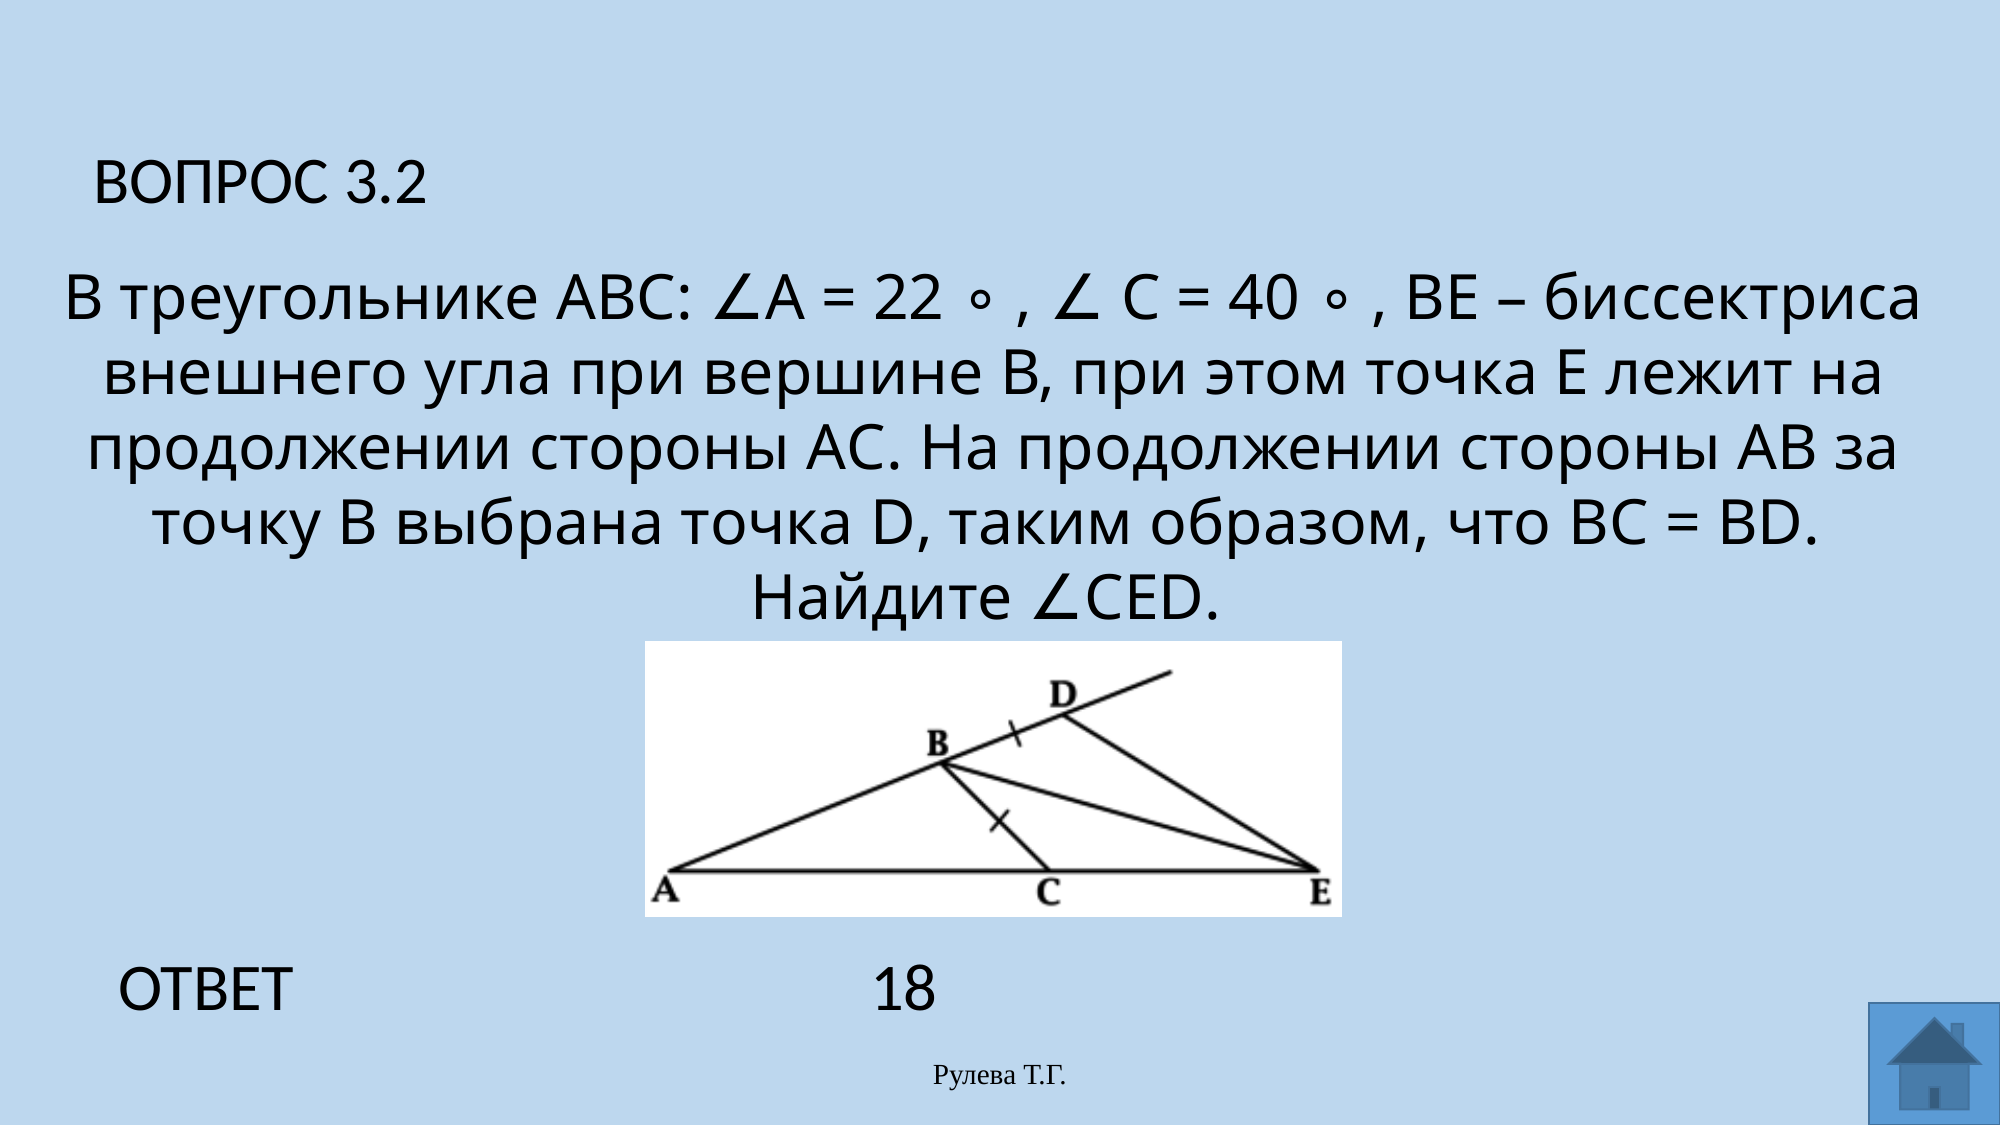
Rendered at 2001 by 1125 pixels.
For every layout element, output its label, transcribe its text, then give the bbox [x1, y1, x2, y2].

text_box В треугольнике АВС: ∠А = 22 ∘ , ∠ С = 40 ∘ , ВЕ – биссектриса внешнего угла при вершине В, при этом точка Е лежит на продолжении стороны АС. На продолжении стороны АВ за точку В выбрана точка D, таким образом, что BC = BD. Найдите ∠CED. [43, 249, 1945, 640]
text_box ВОПРОС 3.2 [78, 129, 855, 225]
text_box ОТВЕТ [103, 936, 352, 1031]
footer Рулева Т.Г. [662, 1042, 1338, 1103]
picture [645, 641, 1342, 917]
text_box [1868, 1002, 2000, 1125]
text_box 18 [855, 936, 1632, 1031]
